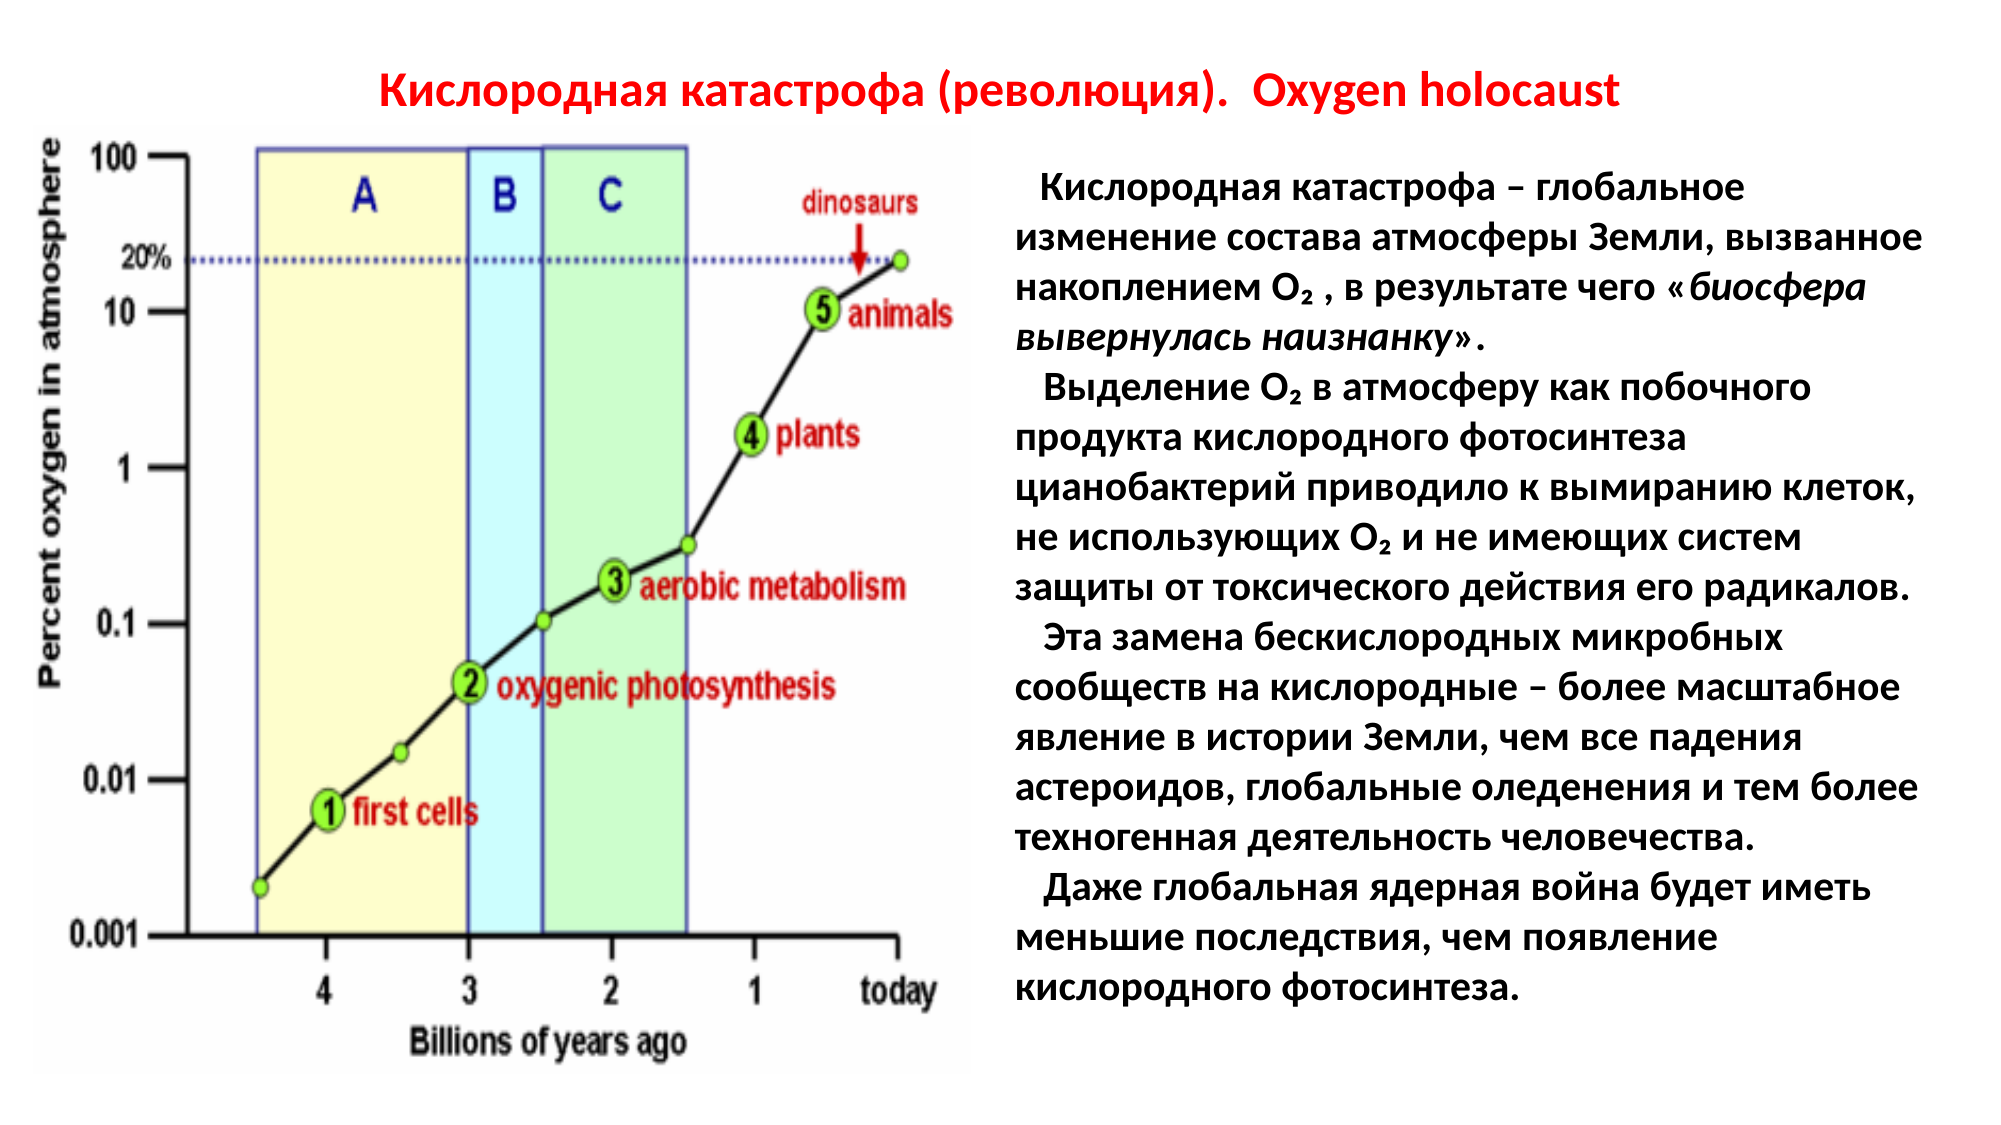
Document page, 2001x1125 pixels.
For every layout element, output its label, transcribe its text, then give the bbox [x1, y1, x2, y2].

text_box Кислородная катастрофа – глобальное изменение состава атмосферы Земли, вызванное накоплением О₂ , в результате чего «биосфера вывернулась наизнанку». Выделение О₂ в атмосферу как побочного продукта кислородного фотосинтеза цианобактерий приводило к вымиранию клеток, не использующих О₂ и не имеющих систем защиты от токсического действия его радикалов. Эта замена бескислородных микробных сообществ на кислородные – более масштабное явление в истории Земли, чем все падения астероидов, глобальные оледенения и тем более техногенная деятельность человечества. Даже глобальная ядерная война будет иметь меньшие последствия, чем появление кислородного фотосинтеза. [999, 151, 1967, 1067]
title Кислородная катастрофа (революция). Oxygen holocaust [137, 0, 1863, 180]
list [32, 125, 971, 1075]
